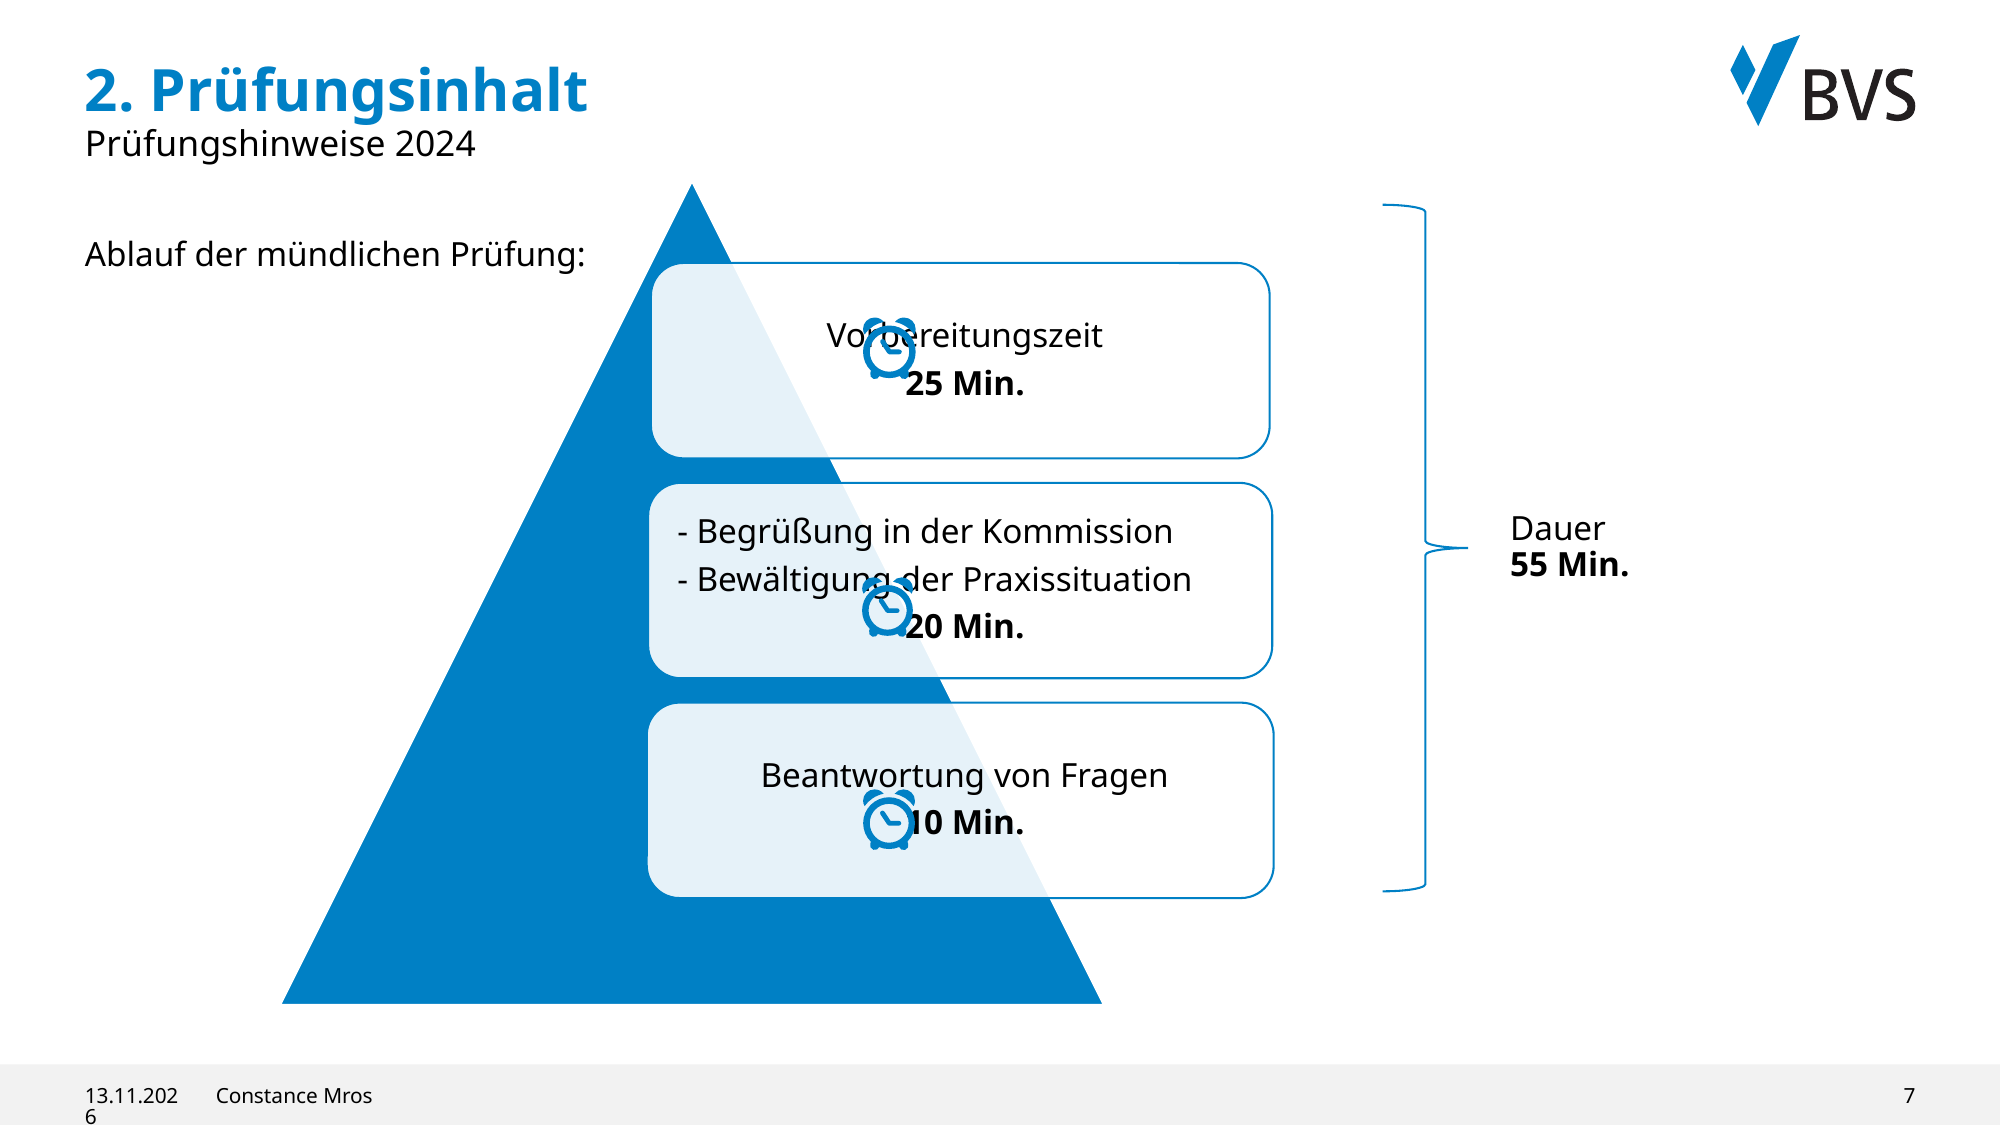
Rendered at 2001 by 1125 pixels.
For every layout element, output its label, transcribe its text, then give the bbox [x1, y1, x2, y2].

list Ablauf der mündlichen Prüfung: [1469, 238, 1916, 1006]
text_box Dauer 55 Min. [1510, 511, 1716, 611]
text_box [863, 789, 915, 851]
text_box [862, 577, 913, 638]
title 2. Prüfungsinhalt [85, 61, 1622, 126]
list Prüfungshinweise 2024 [85, 126, 1622, 205]
slide_number 7 [1874, 1082, 1916, 1108]
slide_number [85, 1082, 185, 1108]
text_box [862, 317, 916, 380]
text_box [85, 179, 1469, 1006]
footer Constance Mros [215, 1082, 983, 1108]
